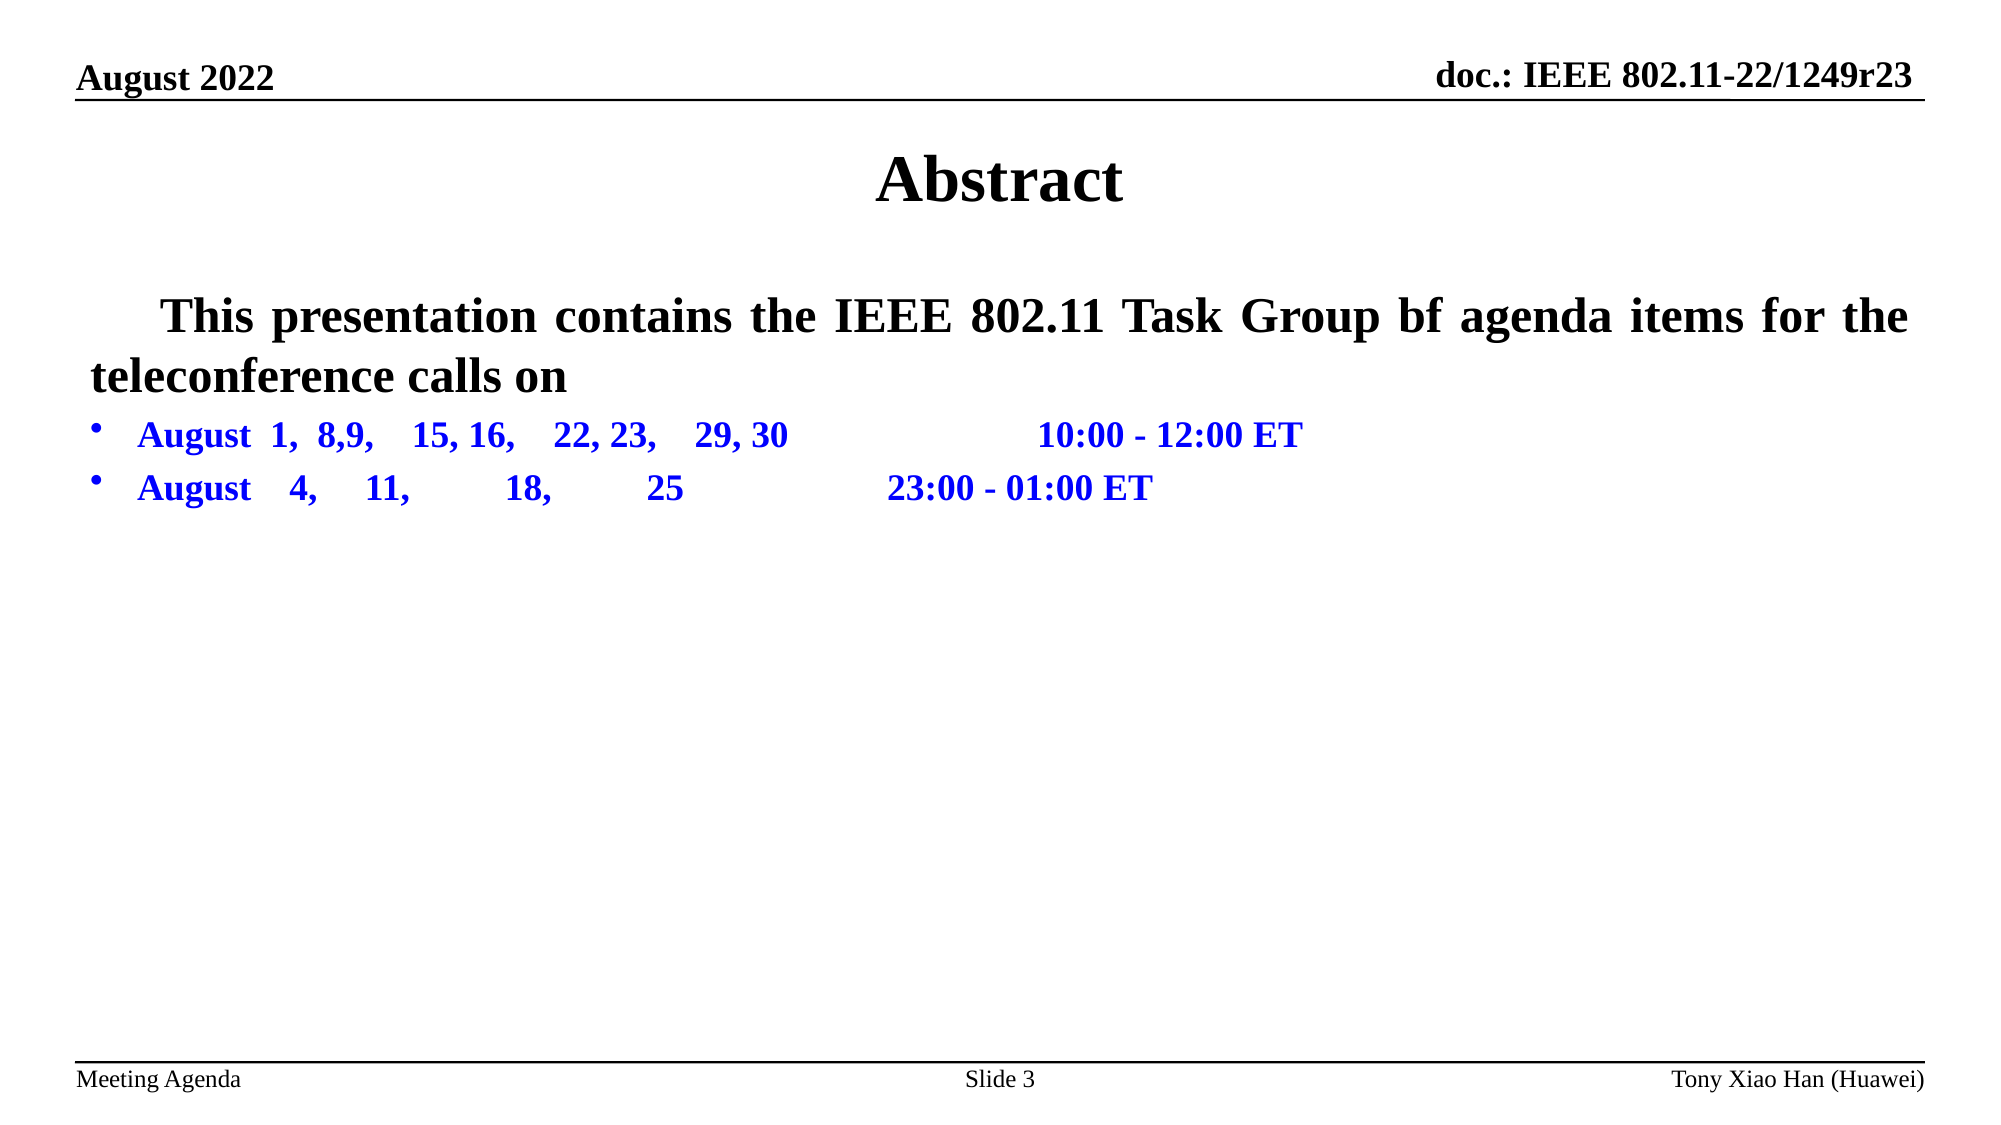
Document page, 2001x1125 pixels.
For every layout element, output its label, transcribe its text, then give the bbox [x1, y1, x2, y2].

text_box This presentation contains the IEEE 802.11 Task Group bf agenda items for the teleconference calls on August 1, 8,9, 15, 16, 22, 23, 29, 30 10:00 - 12:00 ET August 4, 11, 18, 25 23:00 - 01:00 ET [75, 274, 1925, 950]
text_box Abstract [362, 87, 1638, 263]
